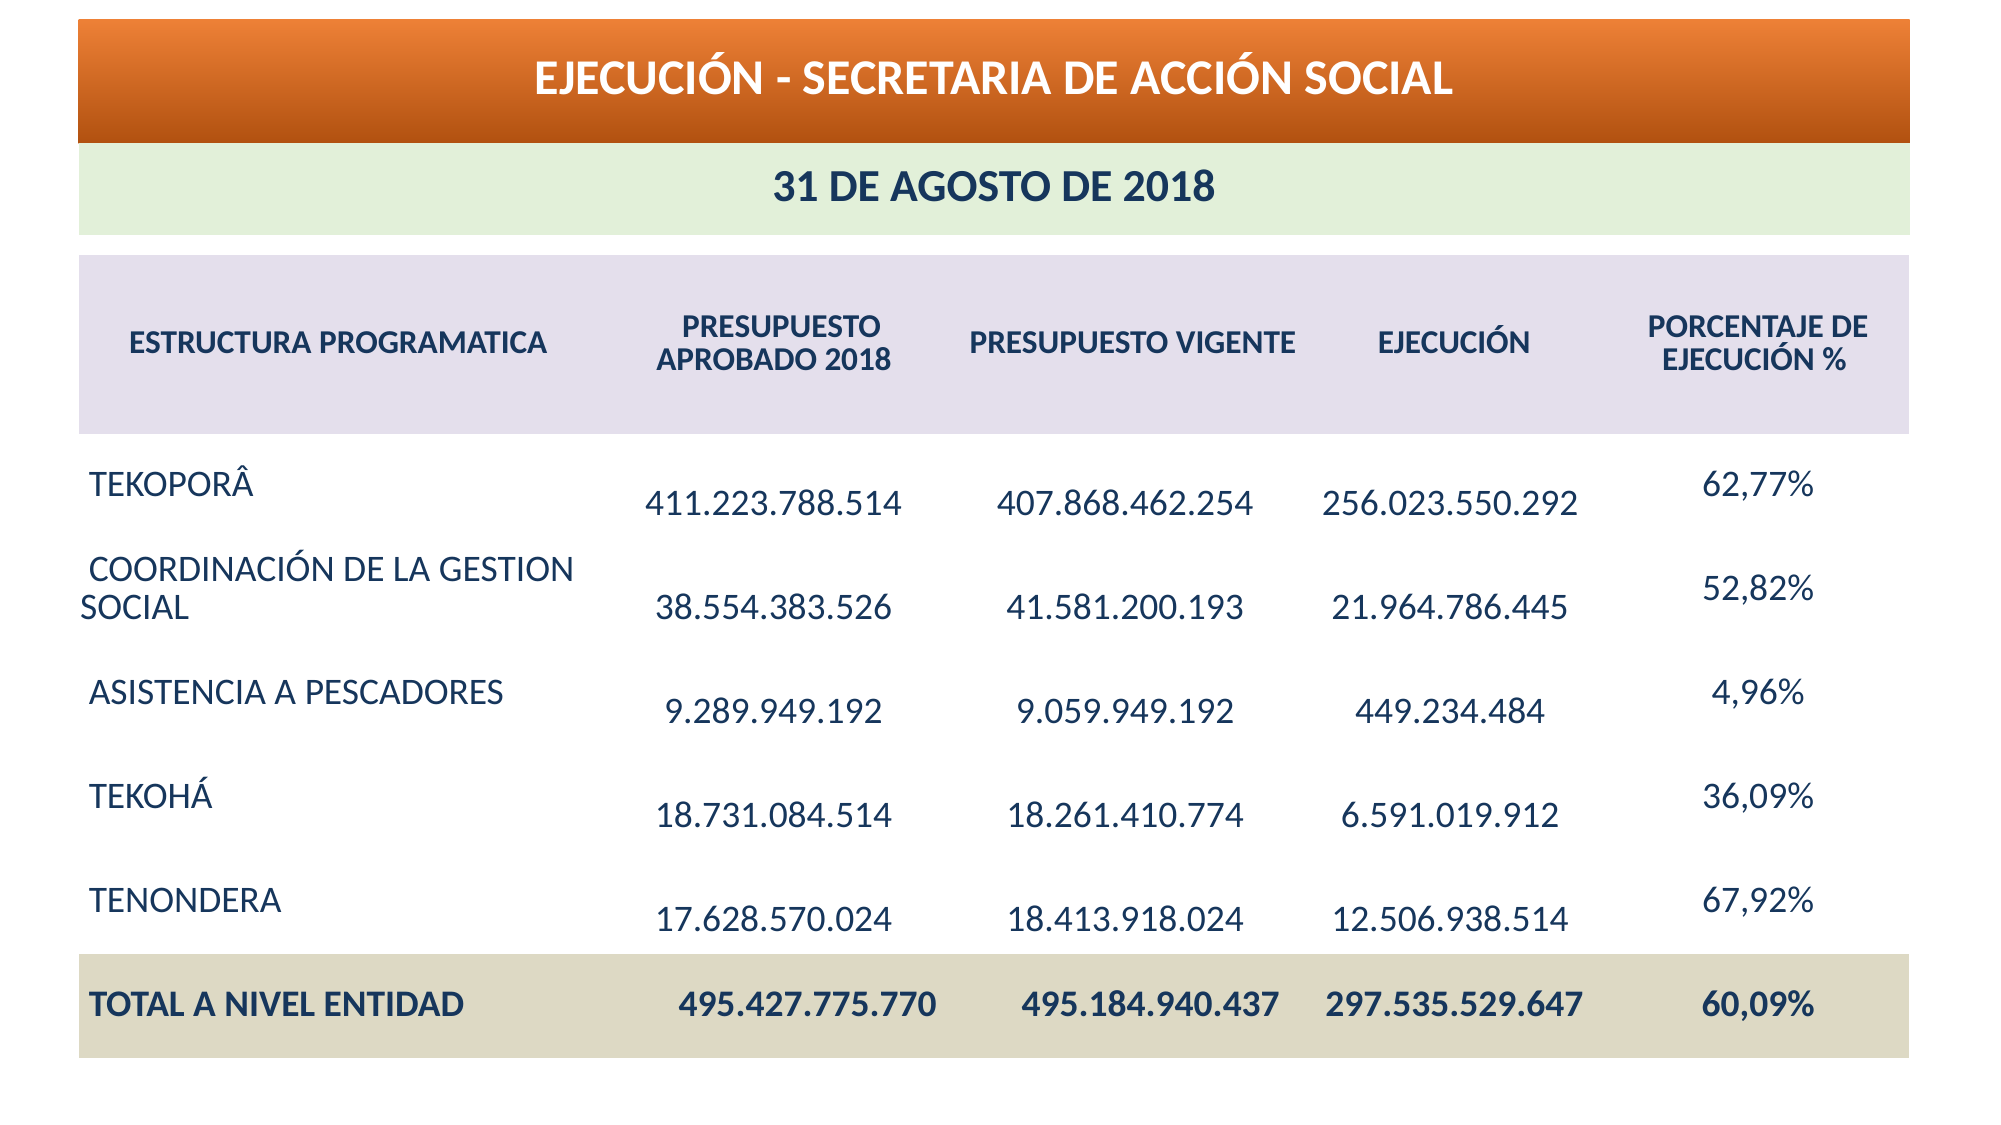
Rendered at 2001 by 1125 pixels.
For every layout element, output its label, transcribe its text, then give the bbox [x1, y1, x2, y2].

table_cell 411.223.788.514 [598, 434, 957, 538]
table_cell 449.234.484 [1302, 642, 1607, 746]
table_cell 62,77% [1607, 434, 1909, 538]
table_cell 41.581.200.193 [957, 538, 1302, 642]
table_cell 12.506.938.514 [1302, 850, 1607, 954]
table_cell 9.289.949.192 [598, 642, 957, 746]
table_cell 256.023.550.292 [1302, 434, 1607, 538]
table_cell 18.731.084.514 [598, 746, 957, 850]
table_cell 9.059.949.192 [957, 642, 1302, 746]
table_cell 297.535.529.647 [1302, 954, 1607, 1058]
table_header EJECUCIÓN [1302, 255, 1607, 434]
table_cell 52,82% [1607, 538, 1909, 642]
table_cell 18.413.918.024 [957, 850, 1302, 954]
table_cell 31 DE AGOSTO DE 2018 [79, 143, 1910, 235]
table_cell 495.427.775.770 [598, 954, 957, 1058]
table_header ESTRUCTURA PROGRAMATICA [79, 255, 598, 434]
table_header PRESUPUESTO VIGENTE [957, 255, 1302, 434]
table_cell 60,09% [1607, 954, 1909, 1058]
table_cell TEKOHÁ [79, 746, 598, 850]
table_cell COORDINACIÓN DE LA GESTION SOCIAL [79, 538, 598, 642]
table_cell 495.184.940.437 [957, 954, 1302, 1058]
table_cell 38.554.383.526 [598, 538, 957, 642]
table_cell 4,96% [1607, 642, 1909, 746]
table_cell 407.868.462.254 [957, 434, 1302, 538]
table_cell TENONDERA [79, 850, 598, 954]
table_header PORCENTAJE DE EJECUCIÓN % [1607, 255, 1909, 434]
table_cell ASISTENCIA A PESCADORES [79, 642, 598, 746]
table_cell 67,92% [1607, 850, 1909, 954]
table_header PRESUPUESTO APROBADO 2018 [598, 255, 957, 434]
table_cell 6.591.019.912 [1302, 746, 1607, 850]
table_cell TEKOPORÂ [79, 434, 598, 538]
table_cell TOTAL A NIVEL ENTIDAD [79, 954, 598, 1058]
table_cell 36,09% [1607, 746, 1909, 850]
table_cell 18.261.410.774 [957, 746, 1302, 850]
table_header EJECUCIÓN - SECRETARIA DE ACCIÓN SOCIAL [79, 19, 1910, 143]
table_cell 21.964.786.445 [1302, 538, 1607, 642]
table_cell 17.628.570.024 [598, 850, 957, 954]
